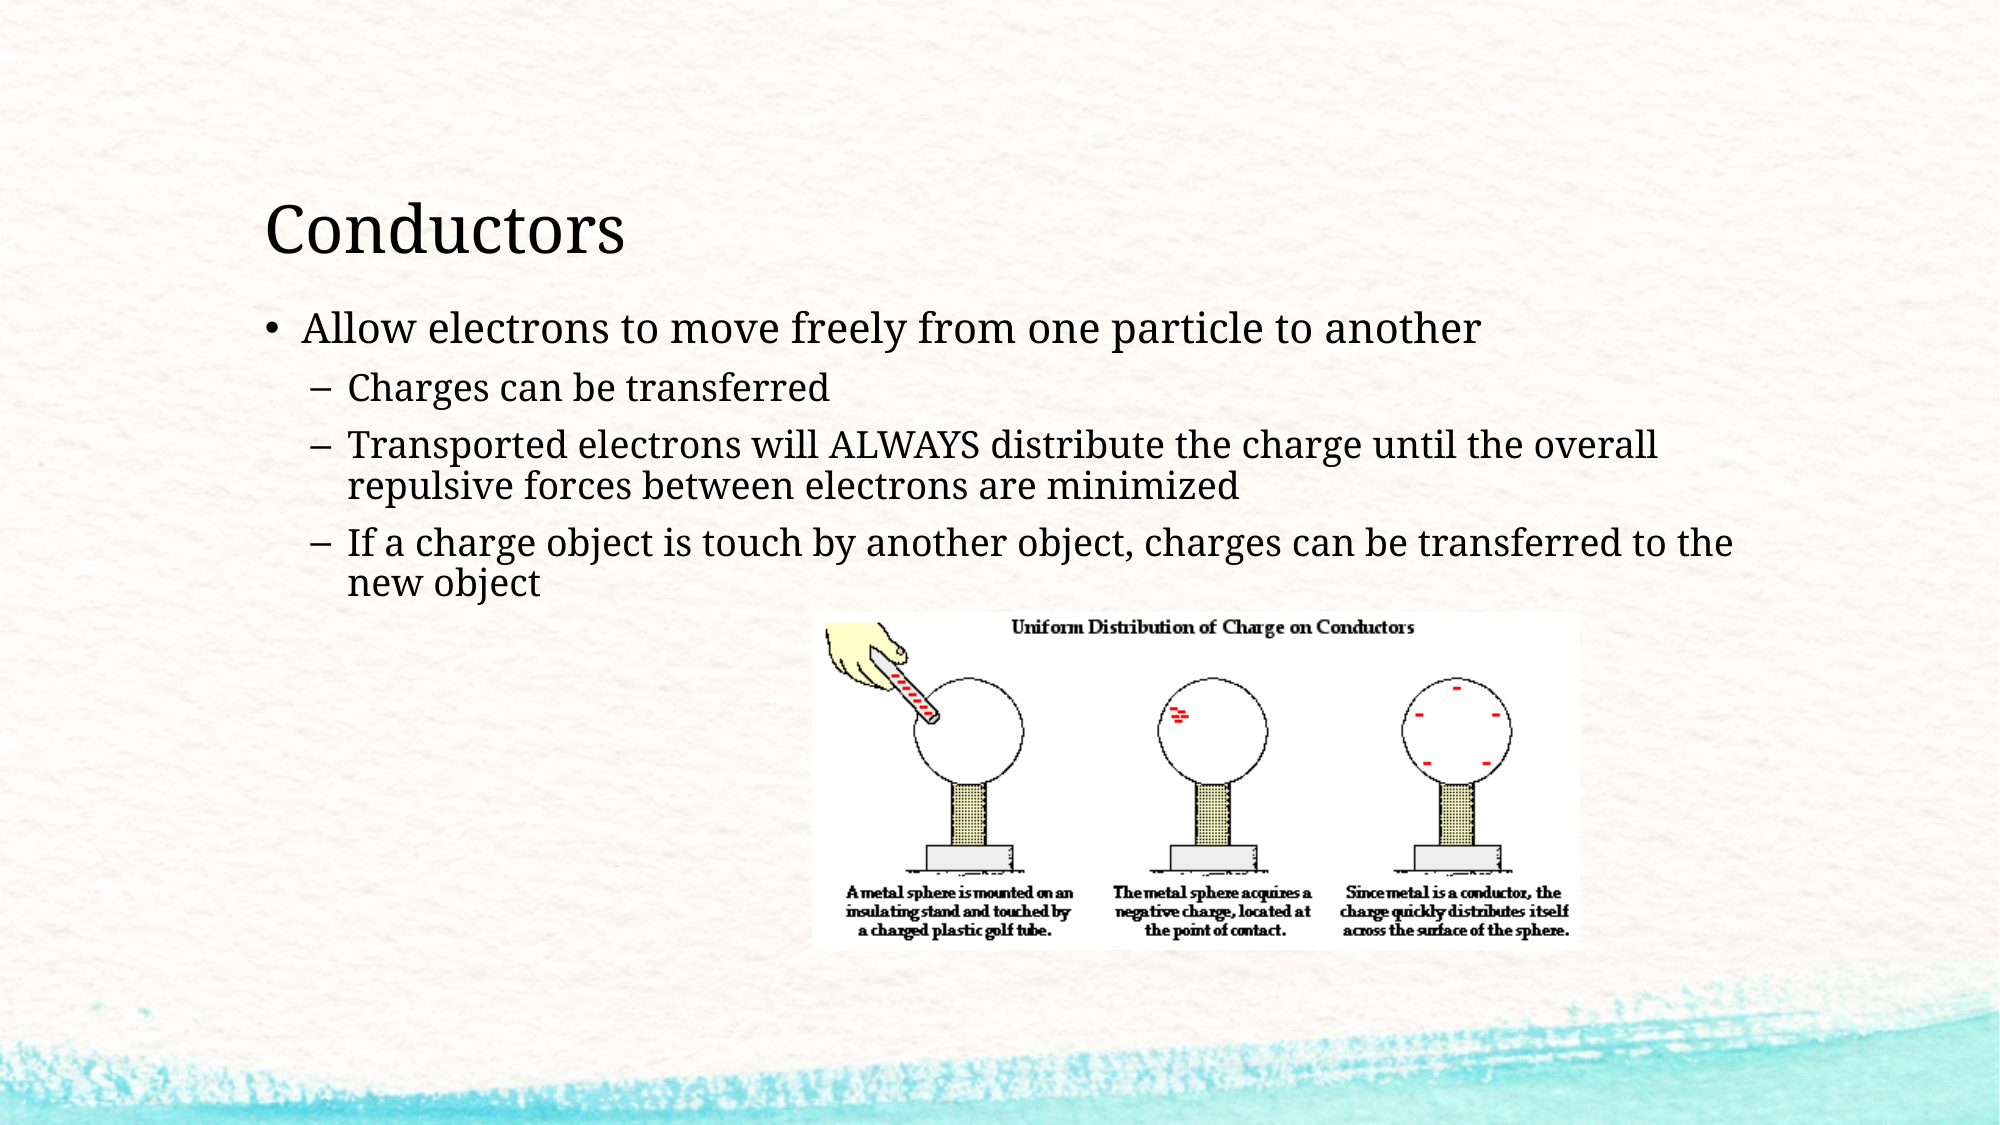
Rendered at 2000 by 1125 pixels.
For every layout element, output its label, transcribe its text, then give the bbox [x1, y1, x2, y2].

picture [0, 0, 2000, 1125]
title Conductors [249, 87, 1825, 275]
list Allow electrons to move freely from one particle to another Charges can be transferred Transported electrons will ALWAYS distribute the charge until the overall repulsive forces between electrons are minimized If a charge object is touch by another object, charges can be transferred to the new object [249, 299, 1825, 988]
